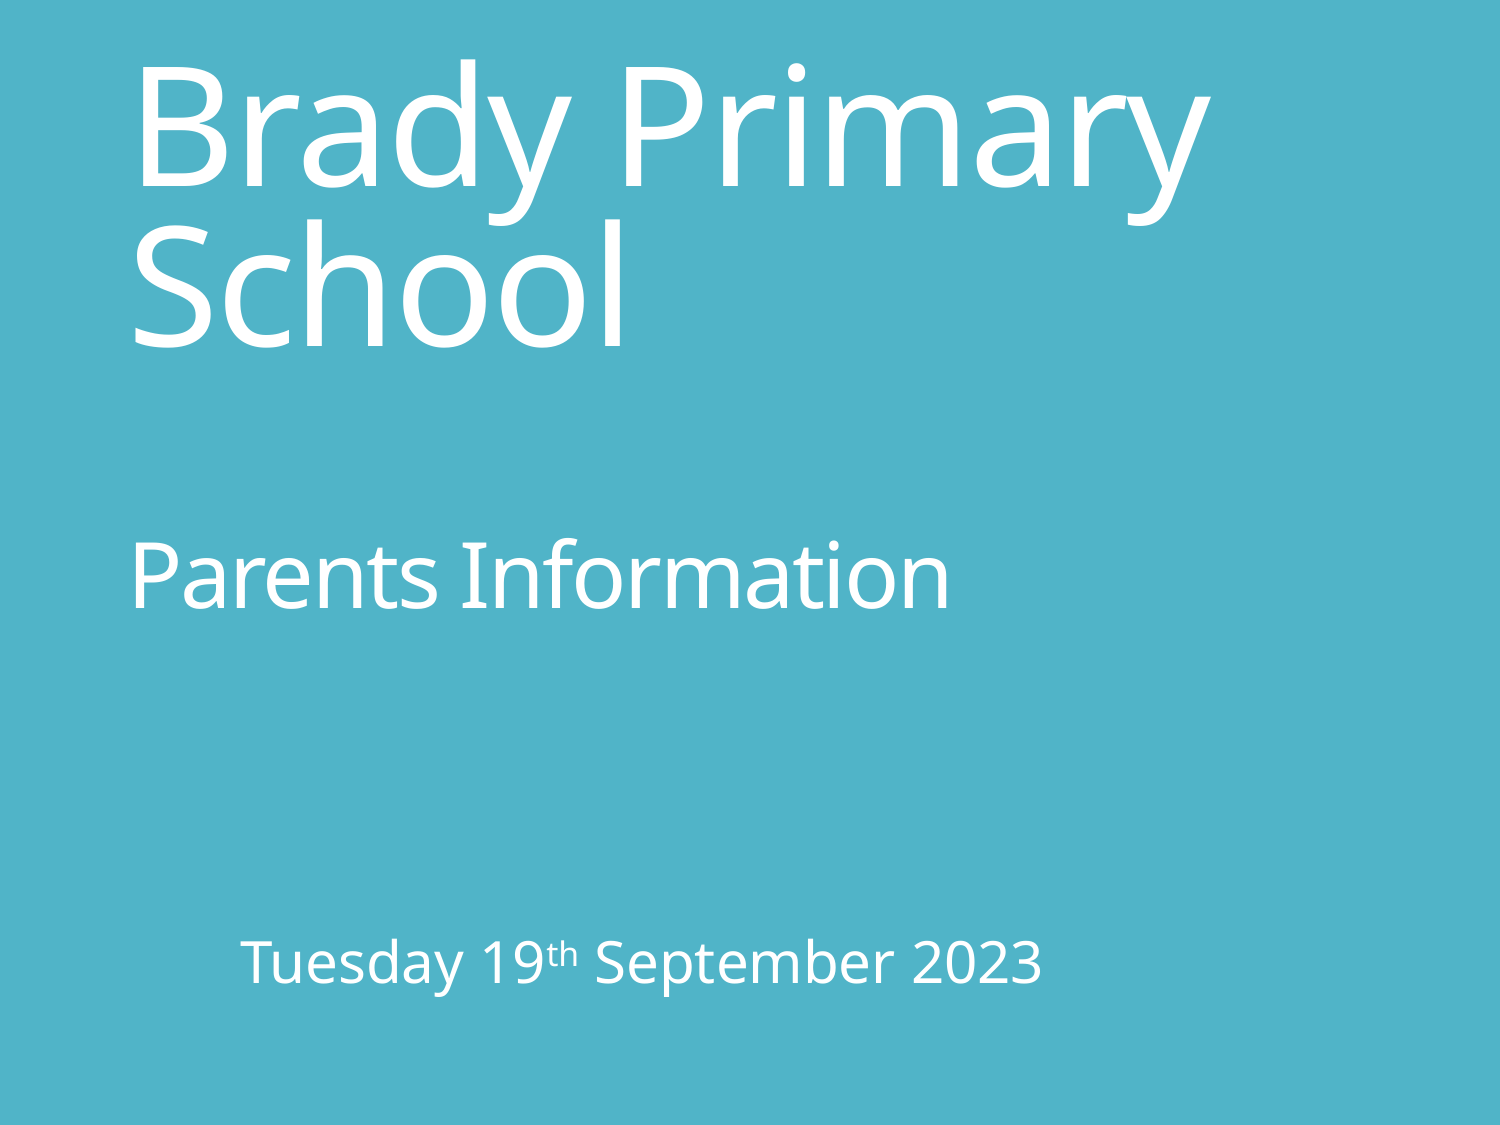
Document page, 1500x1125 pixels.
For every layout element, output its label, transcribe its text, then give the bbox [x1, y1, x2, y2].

subtitle Tuesday 19th September 2023 [225, 928, 1275, 1094]
title Brady Primary School Parents Information [112, 78, 1388, 634]
